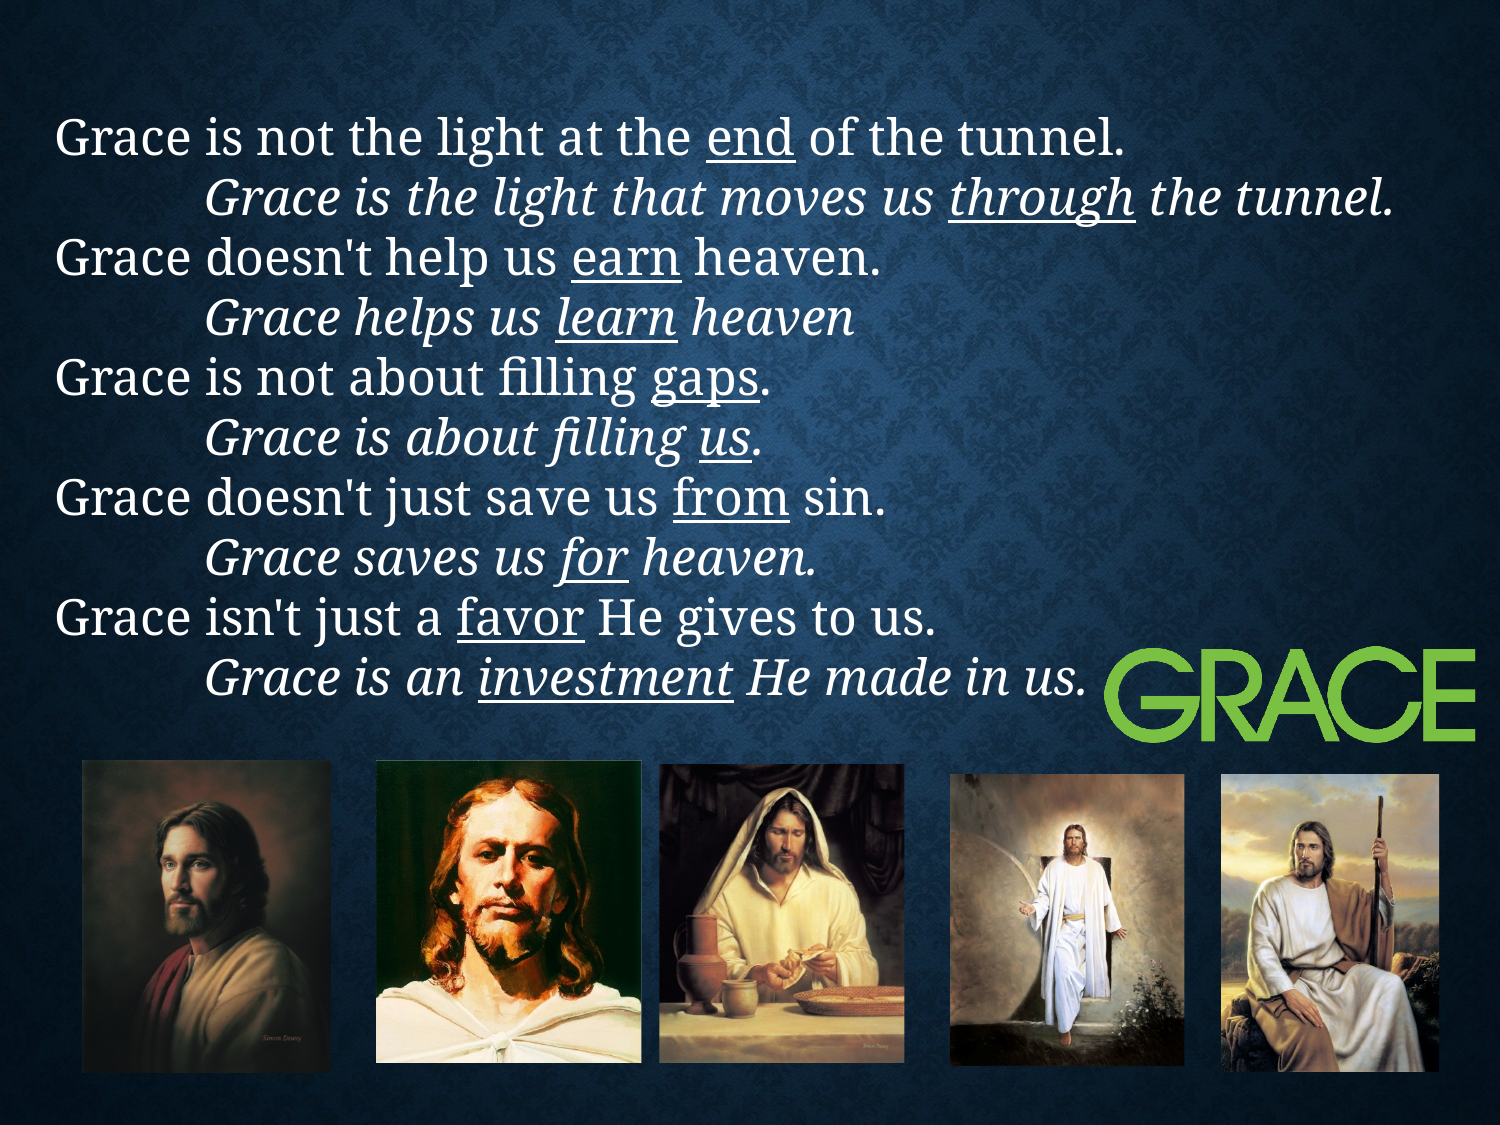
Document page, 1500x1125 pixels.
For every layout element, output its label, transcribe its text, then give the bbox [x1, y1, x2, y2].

text_box Grace is not the light at the end of the tunnel. Grace is the light that moves us through the tunnel. Grace doesn't help us earn heaven. Grace helps us learn heaven Grace is not about filling gaps. Grace is about filling us. Grace doesn't just save us from sin. Grace saves us for heaven. Grace isn't just a favor He gives to us. Grace is an investment He made in us. [39, 98, 1460, 714]
picture [0, 0, 1500, 1125]
